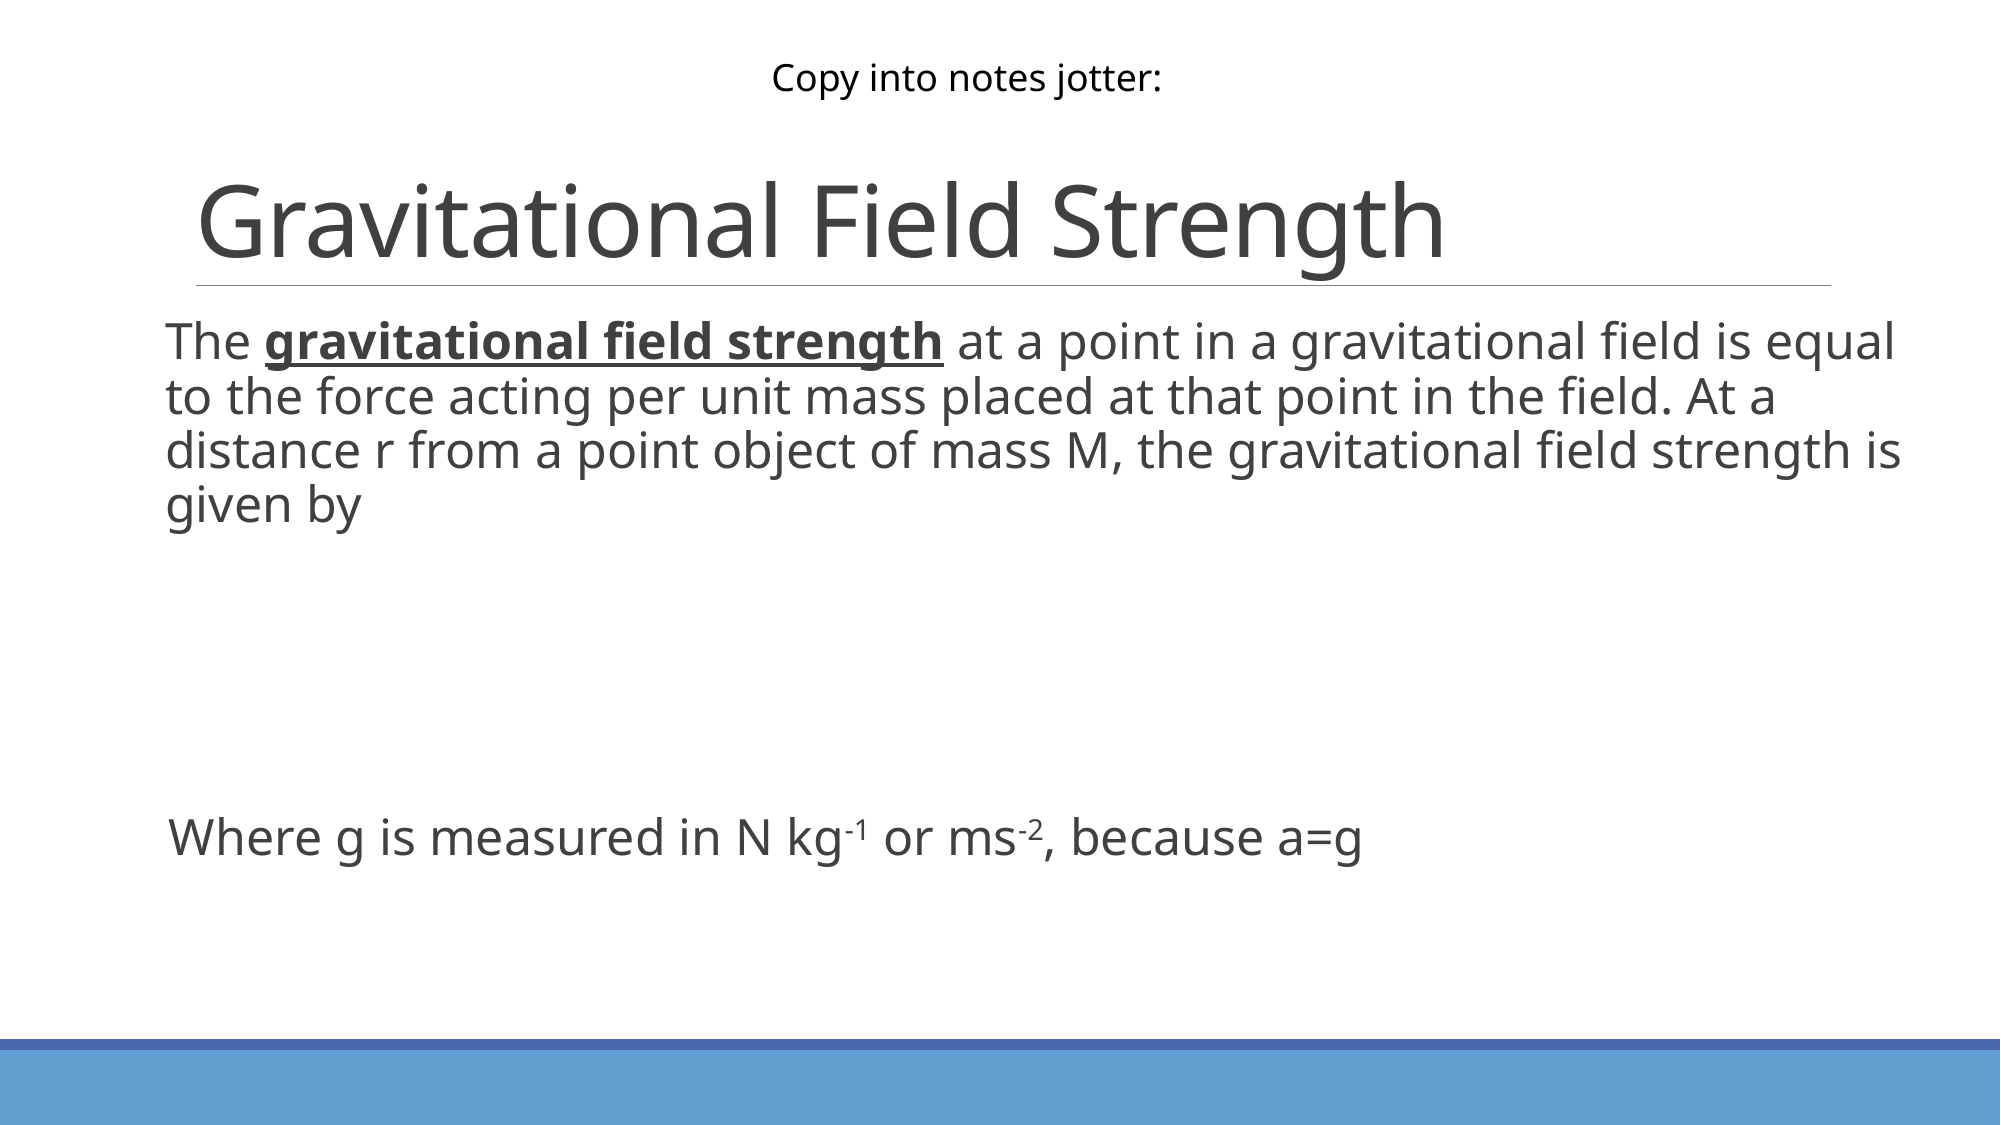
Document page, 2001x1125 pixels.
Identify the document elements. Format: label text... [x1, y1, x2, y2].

title Gravitational Field Strength [180, 47, 1830, 285]
text_box Copy into notes jotter: [756, 46, 1188, 107]
